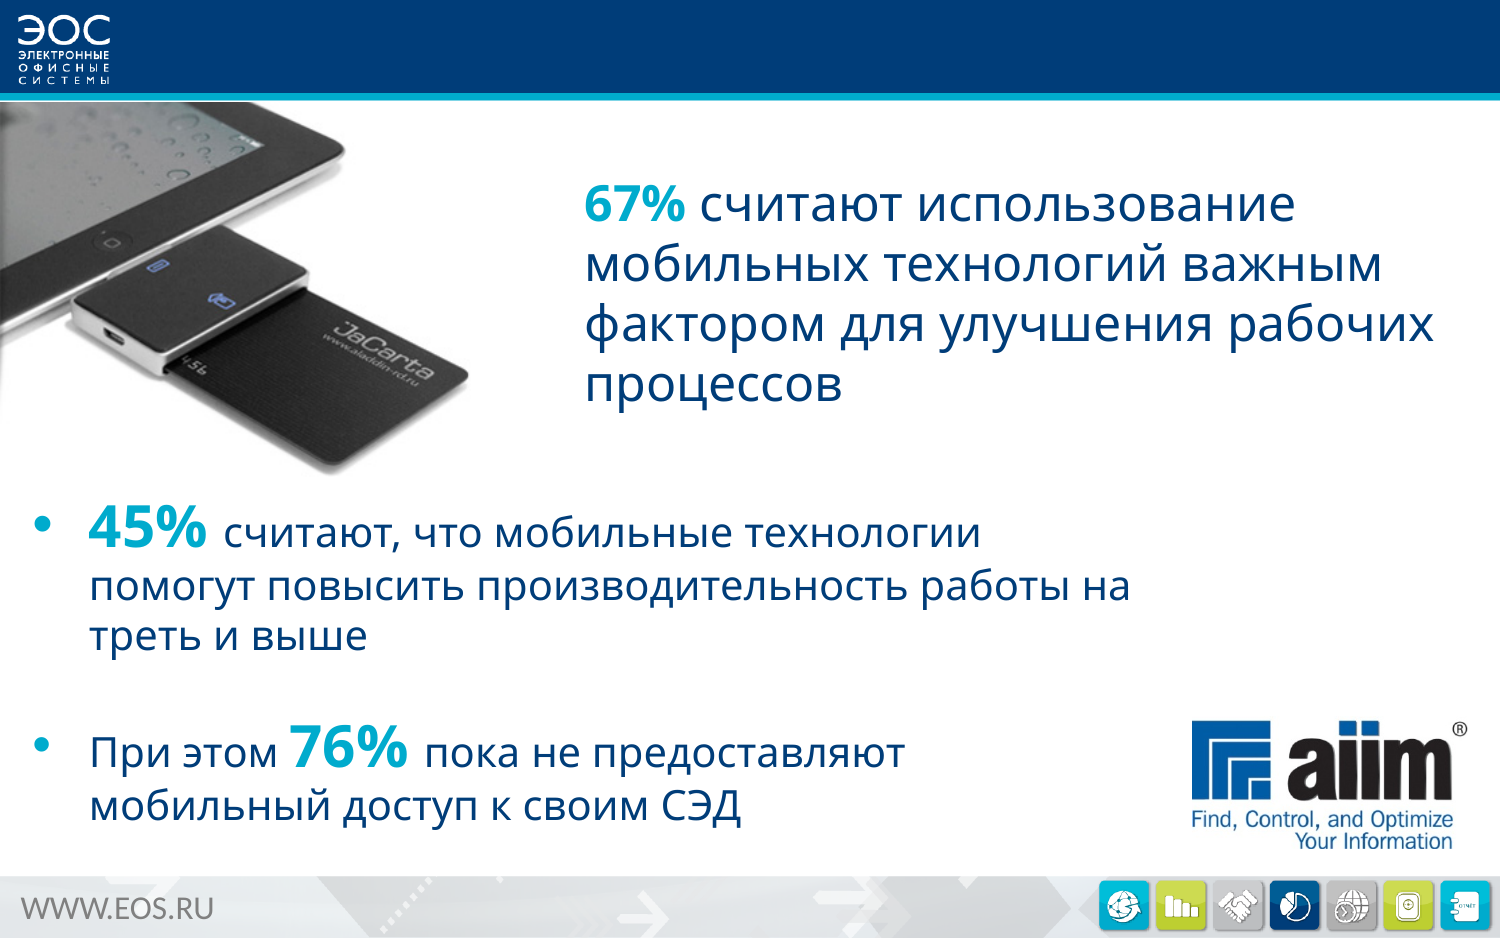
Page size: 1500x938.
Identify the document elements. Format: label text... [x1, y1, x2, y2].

text_box 45% считают, что мобильные технологии помогут повысить производительность работы на треть и выше При этом 76% пока не предоставляют мобильный доступ к своим СЭД [17, 456, 1152, 861]
text_box 67% считают использование мобильных технологий важным фактором для улучшения рабочих процессов [569, 114, 1468, 469]
picture [0, 0, 1500, 938]
